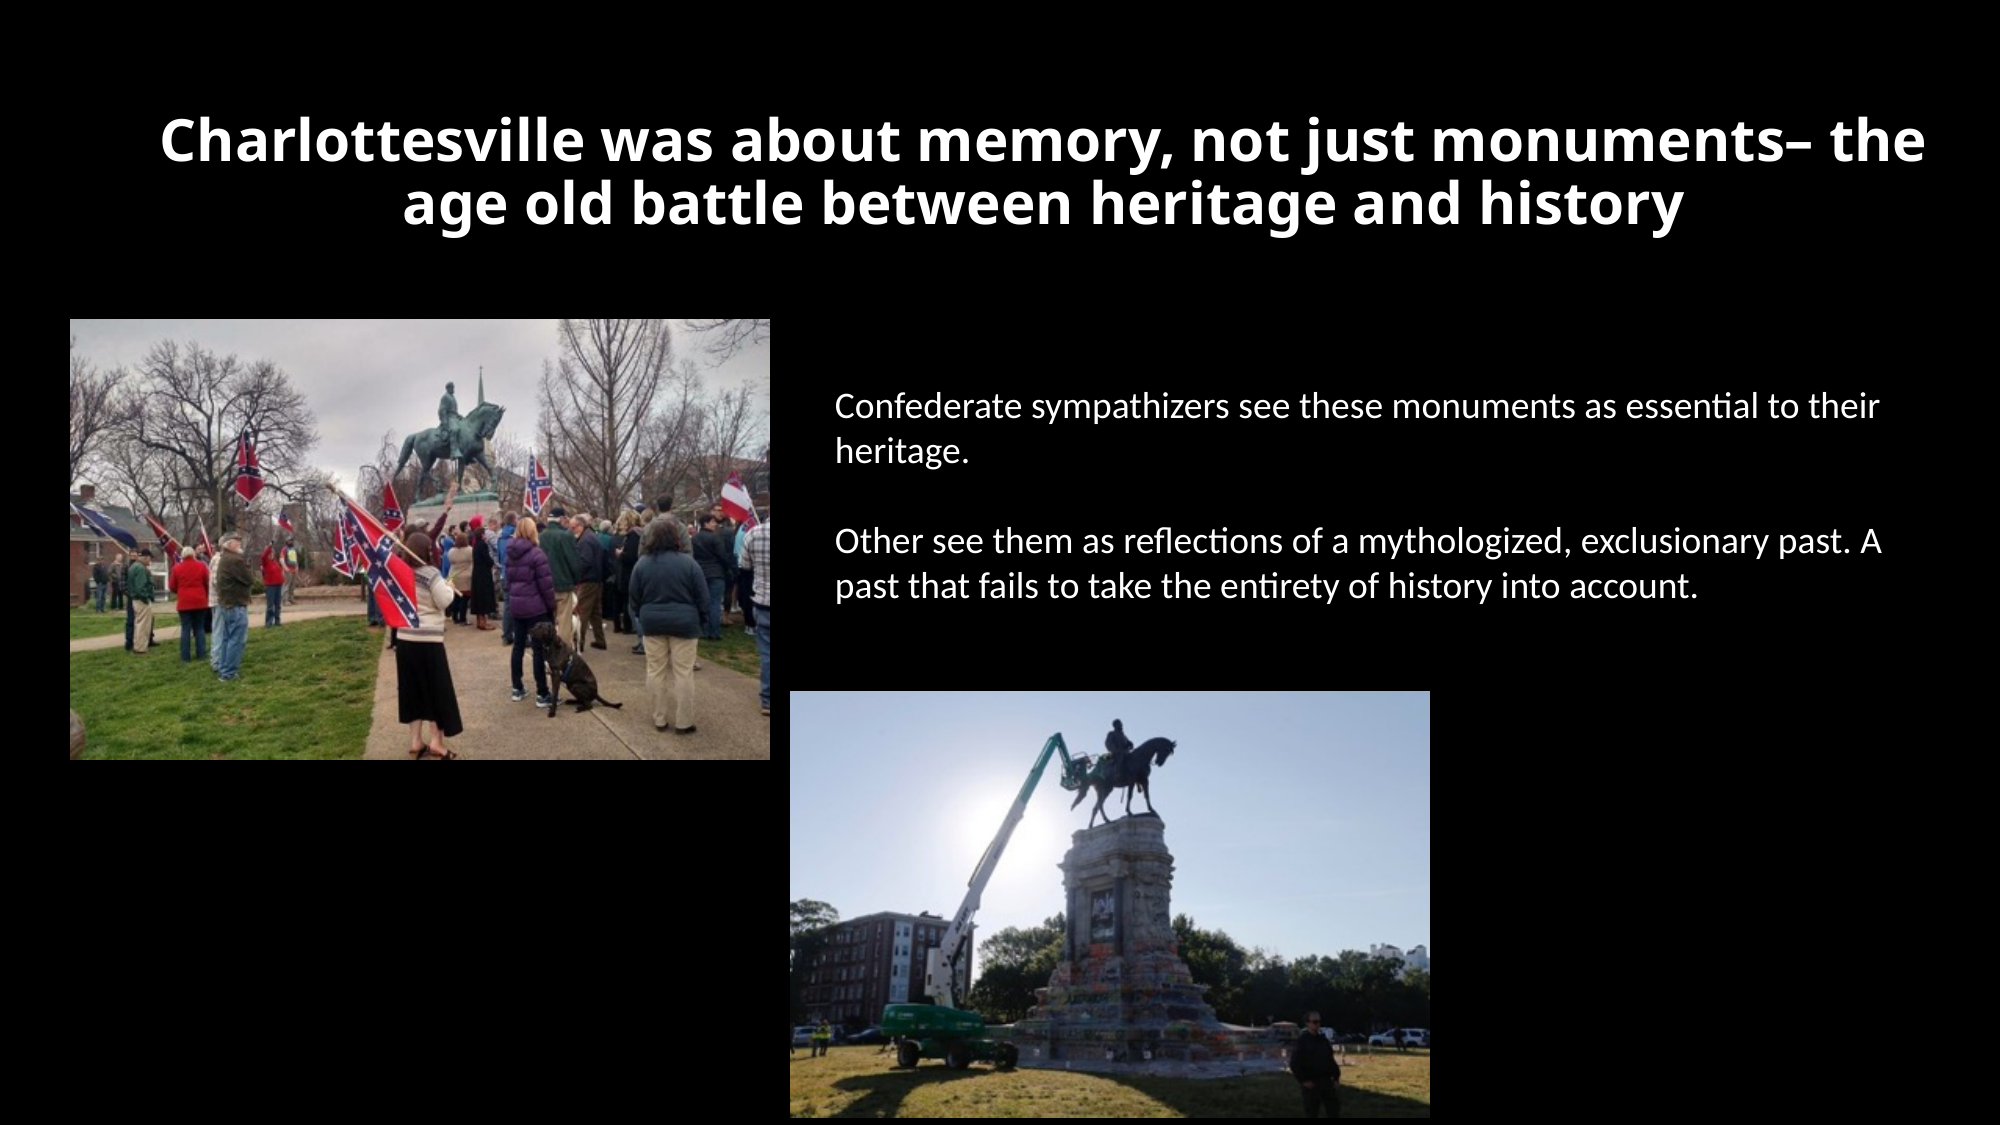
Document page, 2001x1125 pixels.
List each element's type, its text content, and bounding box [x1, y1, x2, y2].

picture [790, 691, 1430, 1118]
text_box Confederate sympathizers see these monuments as essential to their heritage. Other see them as reflections of a mythologized, exclusionary past. A past that fails to take the entirety of history into account. [820, 373, 1930, 614]
title Charlottesville was about memory, not just monuments– the age old battle between heritage and history [87, 44, 2000, 305]
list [69, 319, 770, 760]
